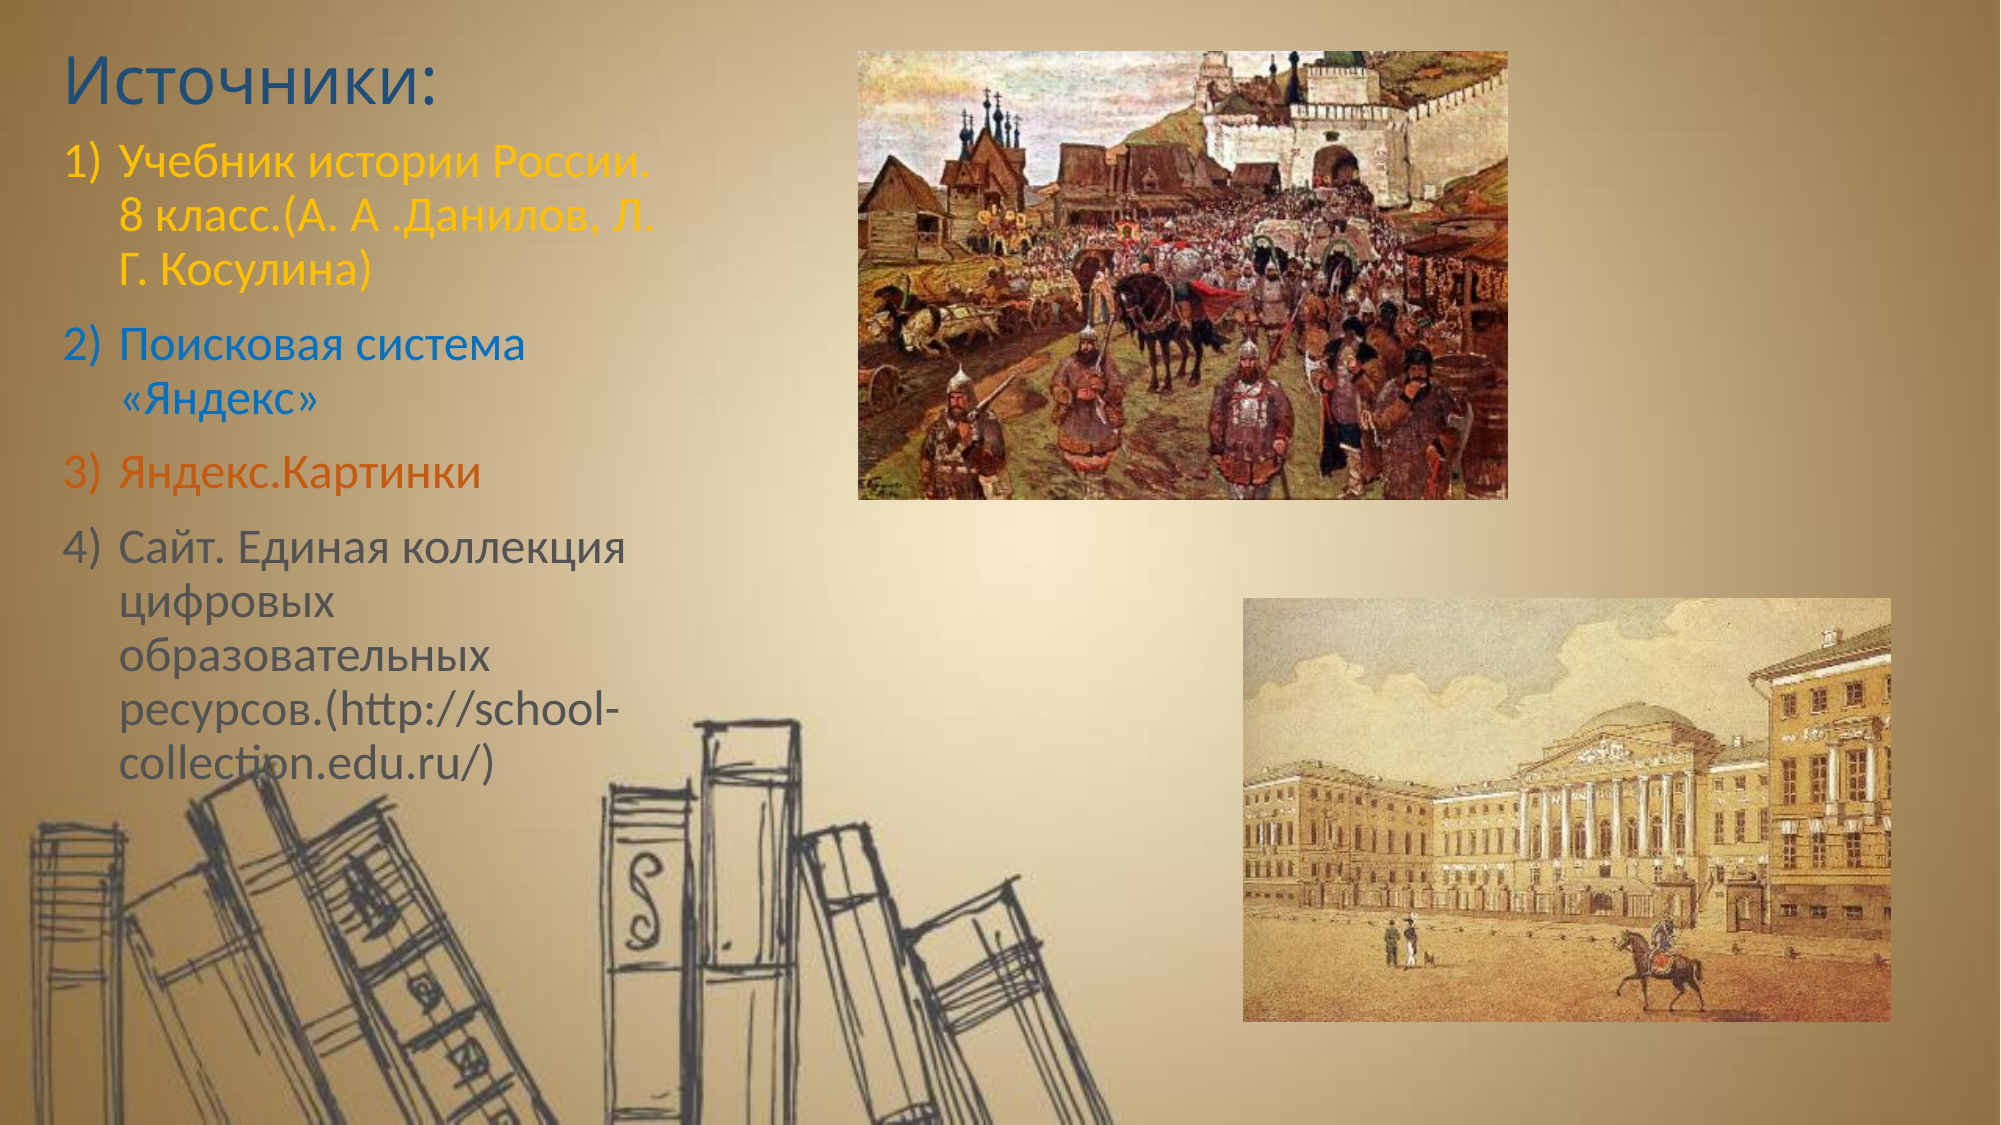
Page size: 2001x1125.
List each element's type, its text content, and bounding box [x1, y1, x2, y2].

list Учебник истории России. 8 класс.(А. А .Данилов, Л. Г. Косулина) Поисковая система «Яндекс» Яндекс.Картинки Сайт. Единая коллекция цифровых образовательных ресурсов.(http://school-collection.edu.ru/) [47, 126, 693, 774]
title Источники: [47, 30, 693, 126]
picture [0, 0, 2001, 1125]
